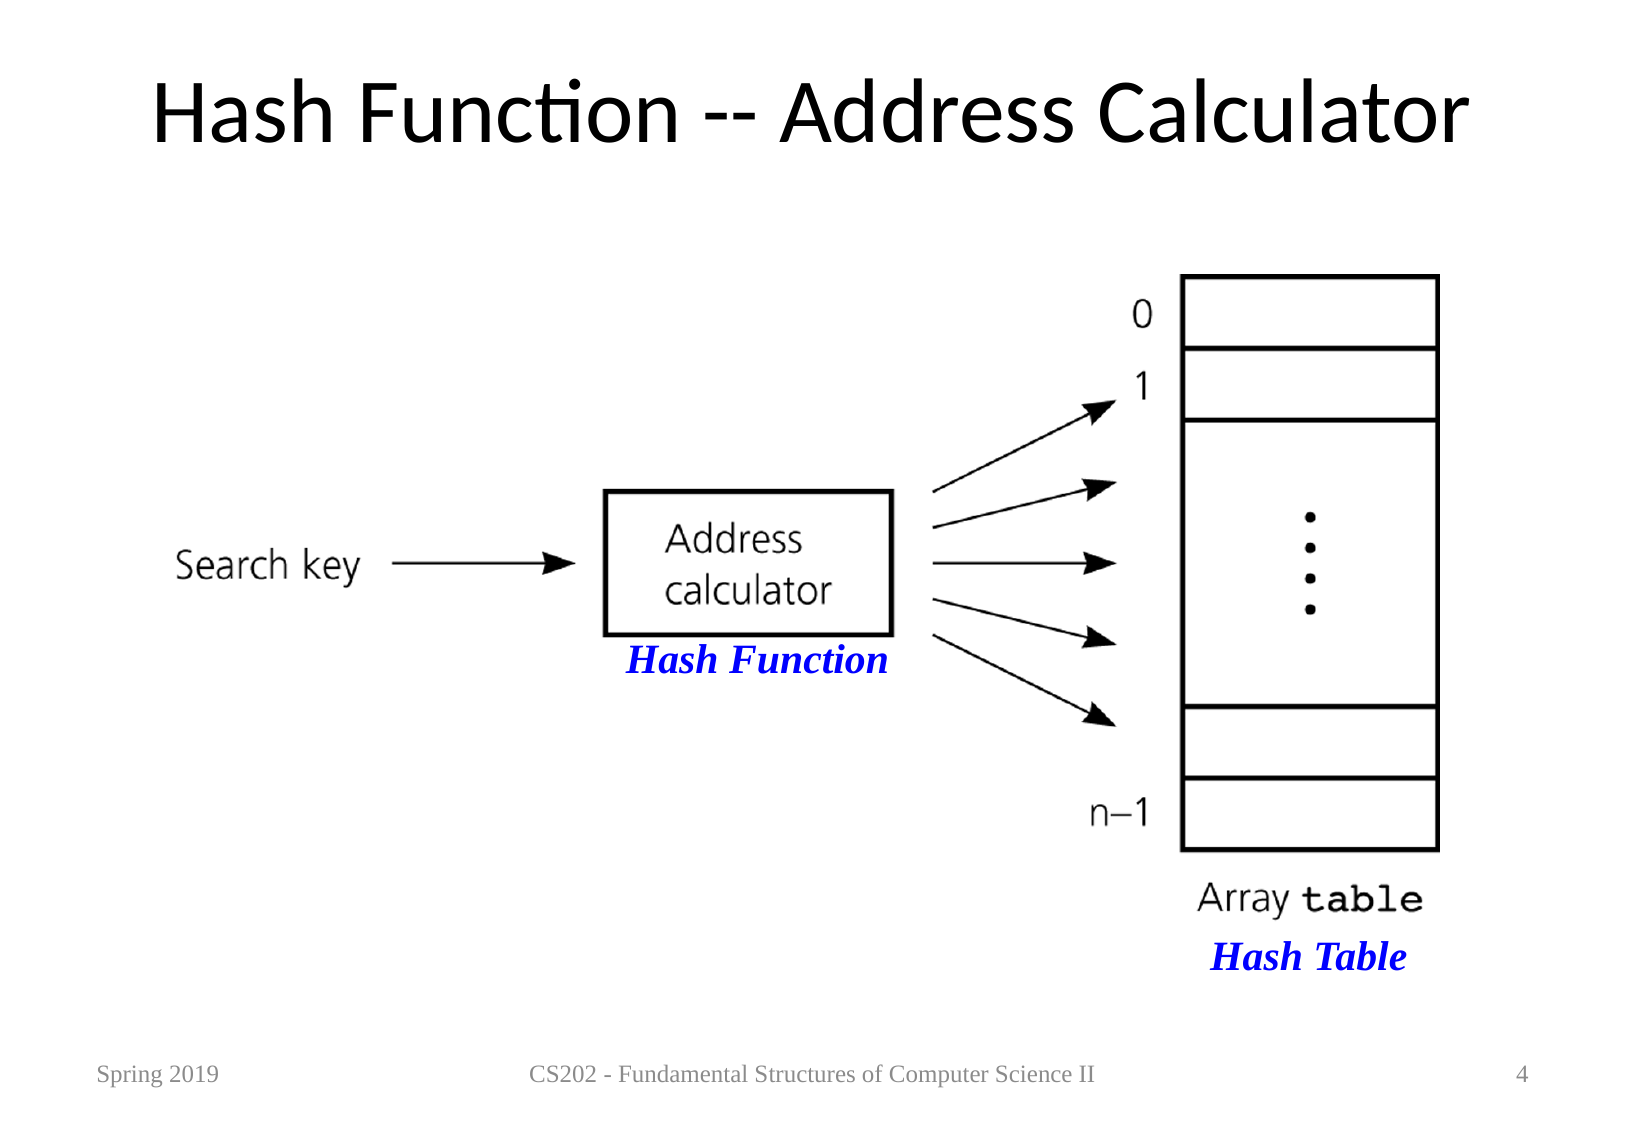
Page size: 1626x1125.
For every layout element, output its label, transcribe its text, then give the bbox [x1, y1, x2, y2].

footer CS202 - Fundamental Structures of Computer Science II [512, 1042, 1113, 1103]
slide_number Spring 2019 [81, 1042, 461, 1103]
title Hash Function -- Address Calculator [81, 37, 1544, 175]
text_box Hash Table [1195, 931, 1423, 987]
picture [174, 274, 1440, 924]
slide_number 4 [1164, 1042, 1544, 1103]
